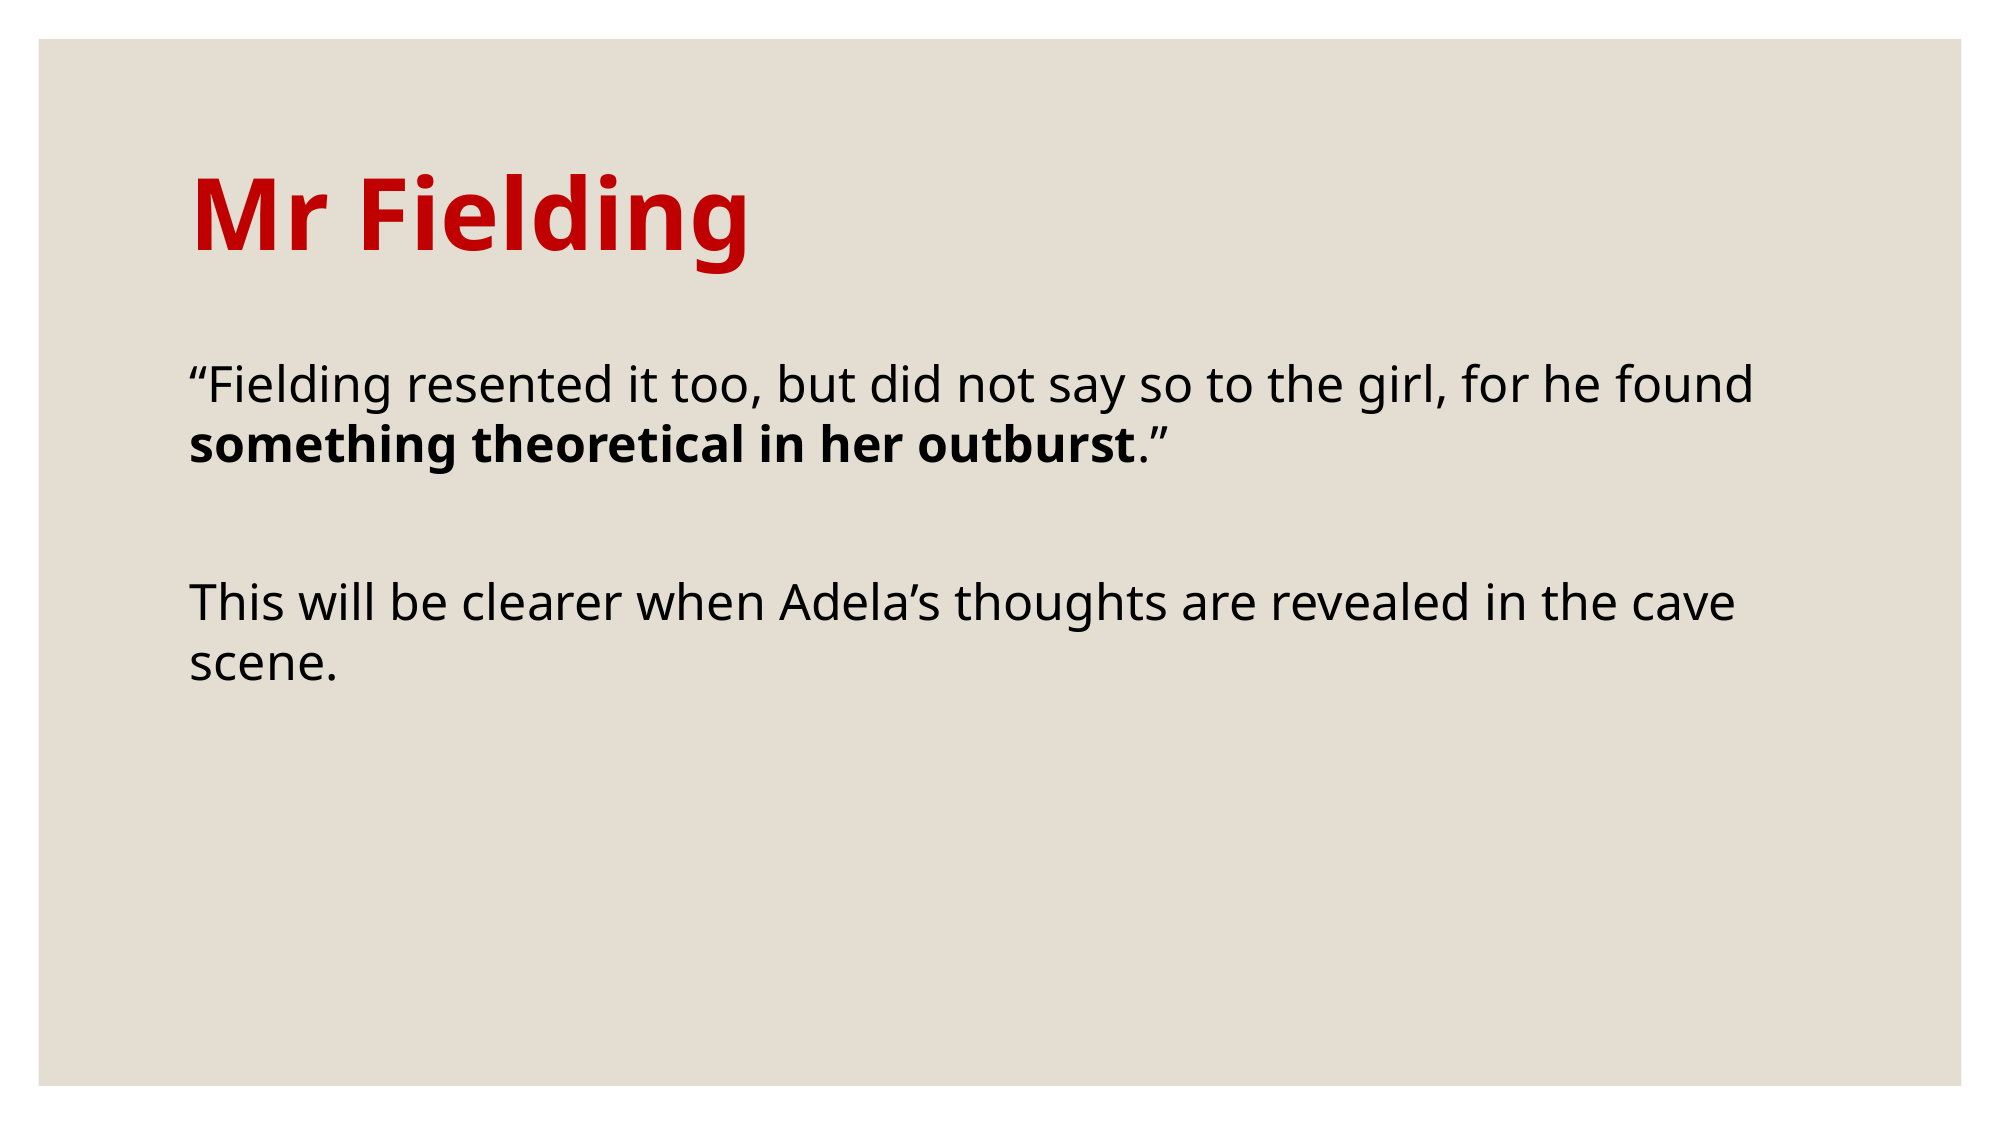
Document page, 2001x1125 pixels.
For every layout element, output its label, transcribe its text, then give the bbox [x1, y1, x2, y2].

title Mr Fielding [174, 105, 1825, 331]
list “Fielding resented it too, but did not say so to the girl, for he found something theoretical in her outburst.” This will be clearer when Adela’s thoughts are revealed in the cave scene. [174, 345, 1825, 990]
